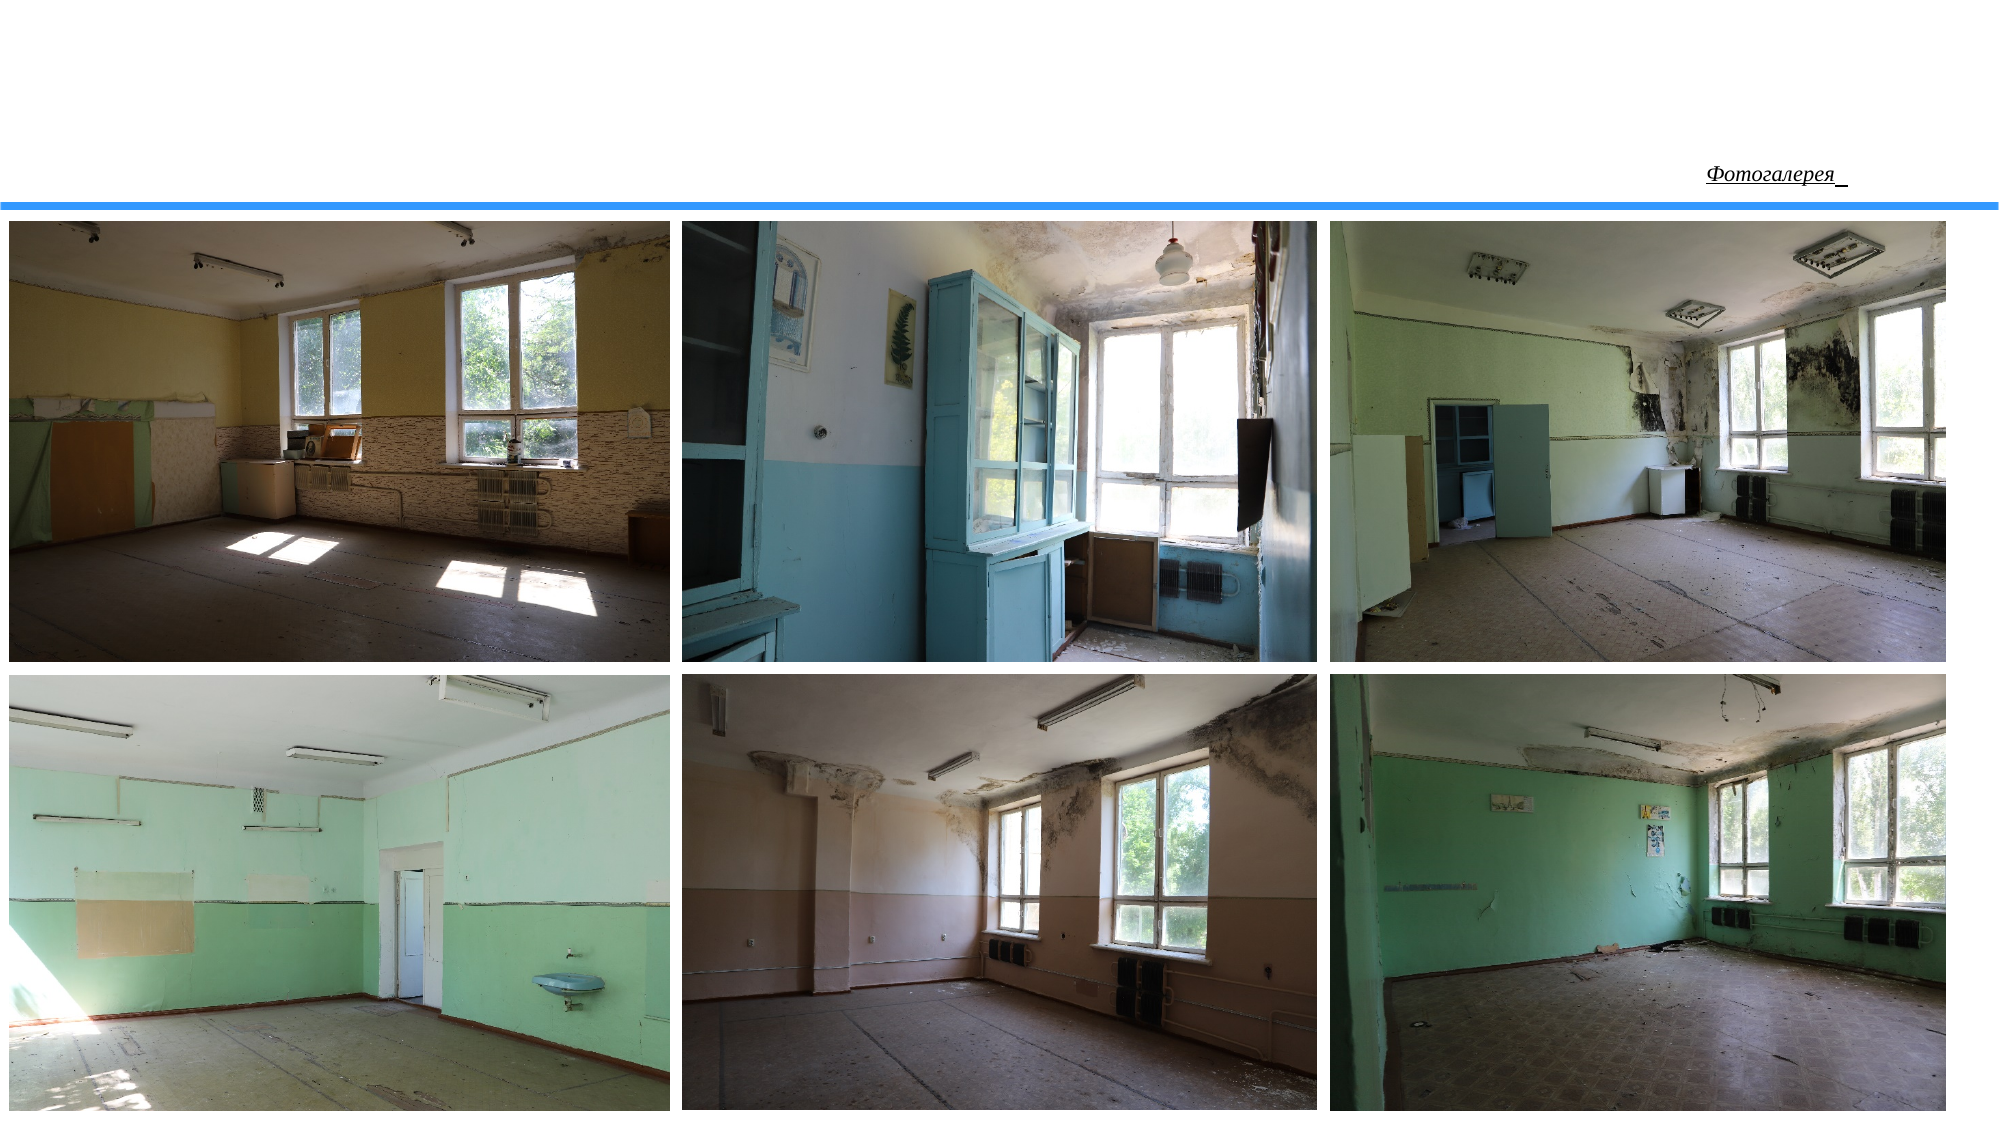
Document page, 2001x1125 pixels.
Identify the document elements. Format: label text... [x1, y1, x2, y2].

picture [682, 674, 1317, 1110]
picture [9, 221, 670, 662]
title Фотогалерея [137, 131, 1863, 200]
picture [1330, 221, 1946, 662]
picture [1330, 674, 1946, 1111]
picture [682, 221, 1317, 662]
picture [9, 675, 670, 1111]
picture [0, 202, 2000, 210]
